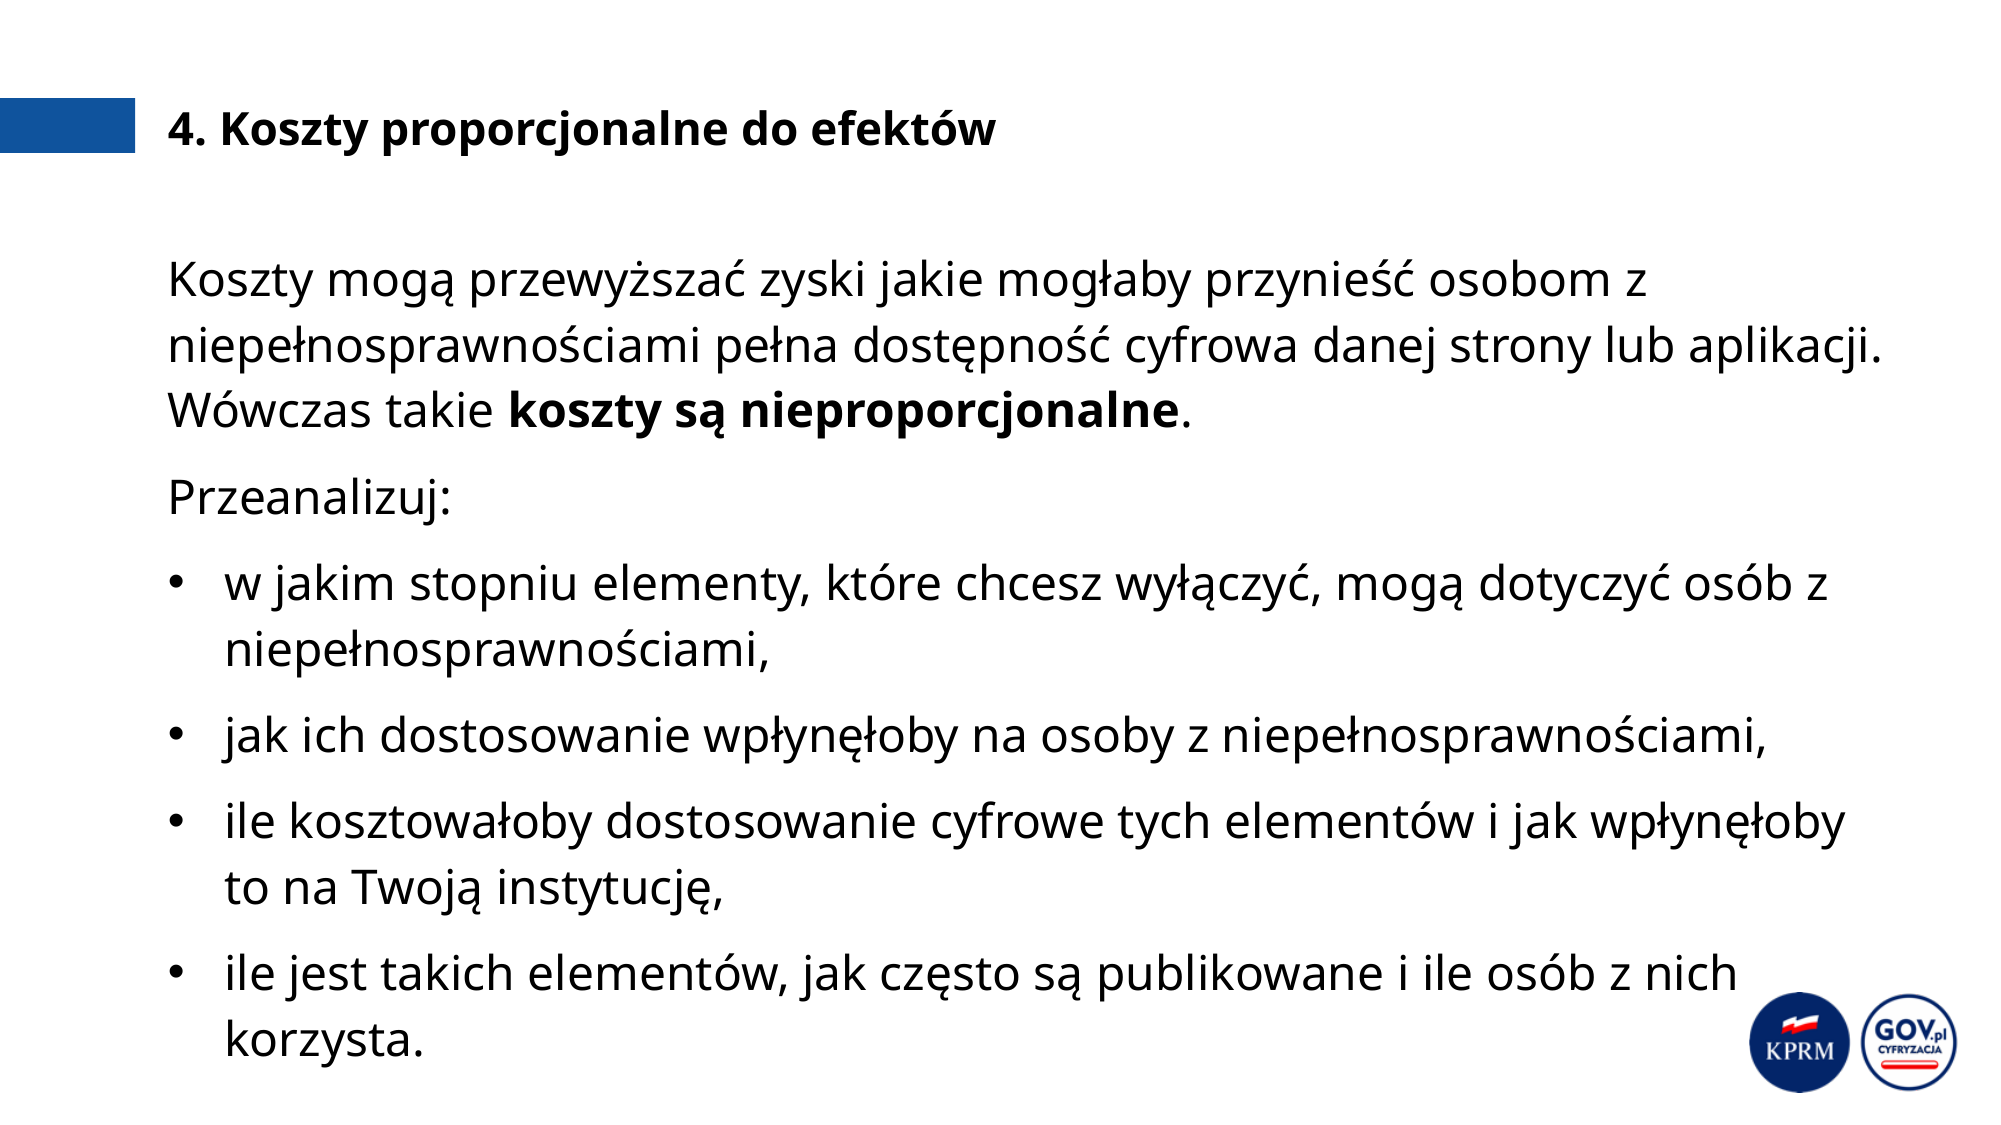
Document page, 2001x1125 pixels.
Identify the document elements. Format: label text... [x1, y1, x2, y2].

text_box Koszty mogą przewyższać zyski jakie mogłaby przynieść osobom z niepełnosprawnościami pełna dostępność cyfrowa danej strony lub aplikacji. Wówczas takie koszty są nieproporcjonalne. Przeanalizuj: w jakim stopniu elementy, które chcesz wyłączyć, mogą dotyczyć osób z niepełnosprawnościami, jak ich dostosowanie wpłynęłoby na osoby z niepełnosprawnościami, ile kosztowałoby dostosowanie cyfrowe tych elementów i jak wpłynęłoby to na Twoją instytucję, ile jest takich elementów, jak często są publikowane i ile osób z nich korzysta. [152, 233, 1902, 1028]
picture [1749, 984, 1967, 1101]
title 4. Koszty proporcjonalne do efektów [152, 98, 1886, 211]
